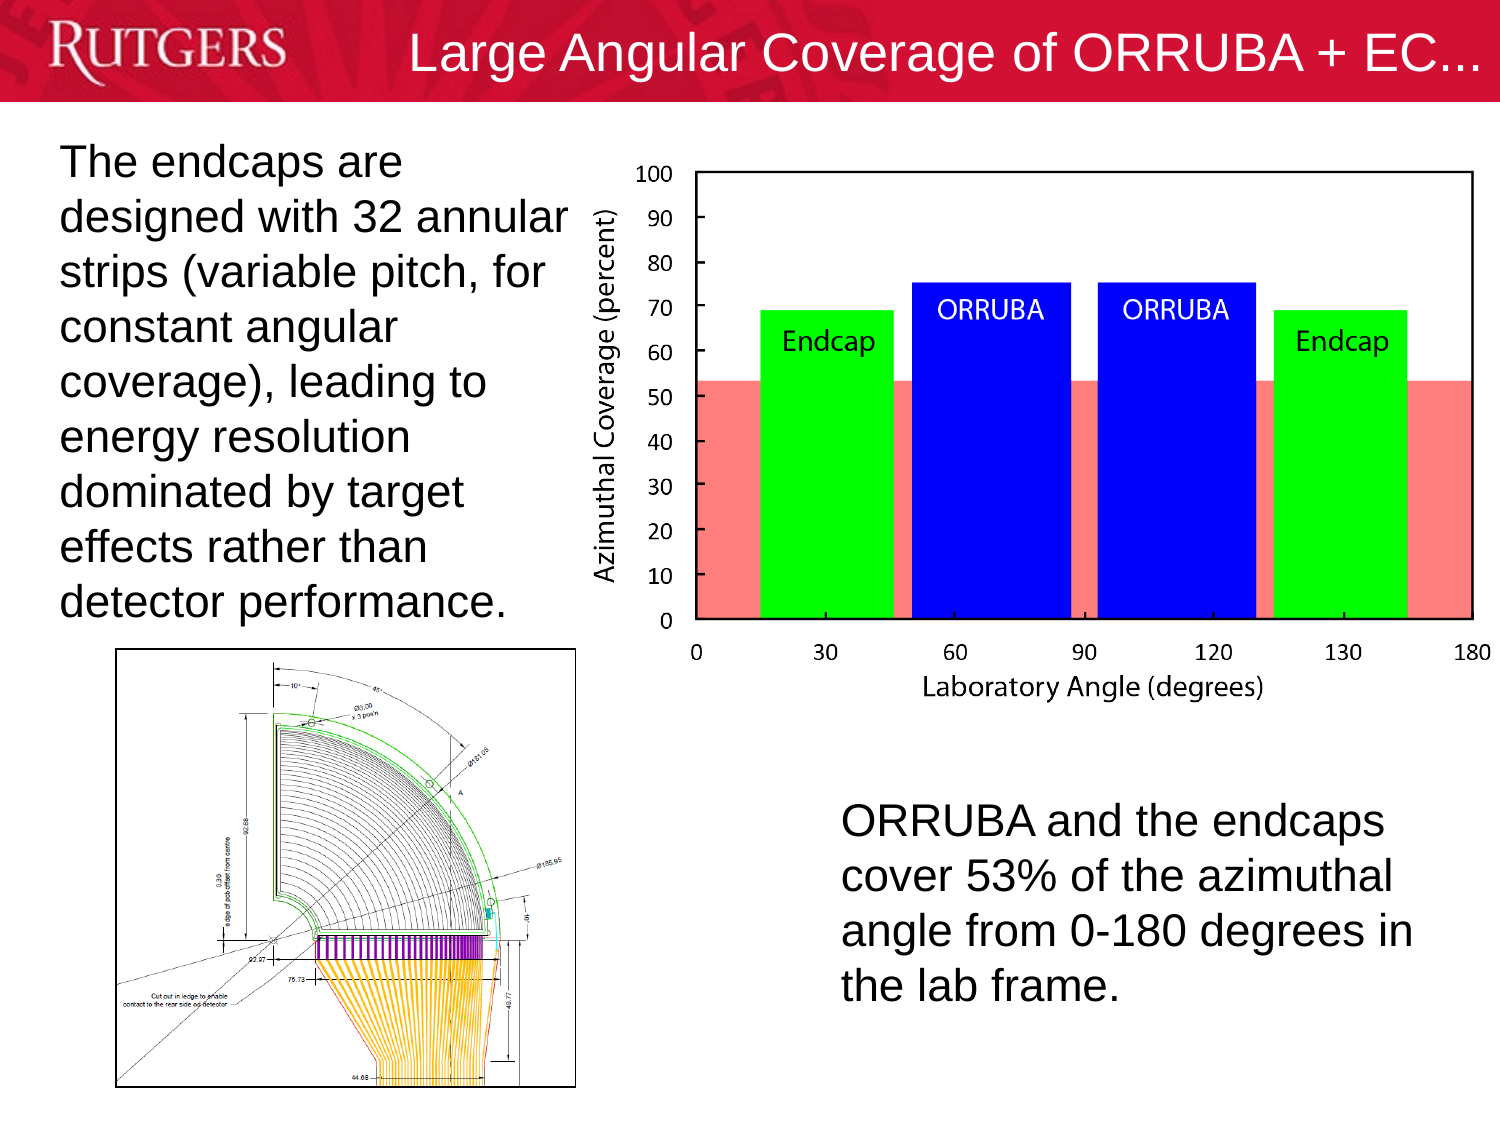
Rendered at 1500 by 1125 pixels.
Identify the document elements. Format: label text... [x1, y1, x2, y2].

text_box ORRUBA and the endcaps cover 53% of the azimuthal angle from 0-180 degrees in the lab frame. [825, 782, 1478, 1066]
list The endcaps are designed with 32 annular strips (variable pitch, for constant angular coverage), leading to energy resolution dominated by target effects rather than detector performance. [44, 124, 606, 682]
picture [589, 161, 1491, 705]
picture [0, 0, 1500, 102]
picture [116, 649, 575, 1087]
title Large Angular Coverage of ORRUBA + EC... [323, 0, 1500, 100]
